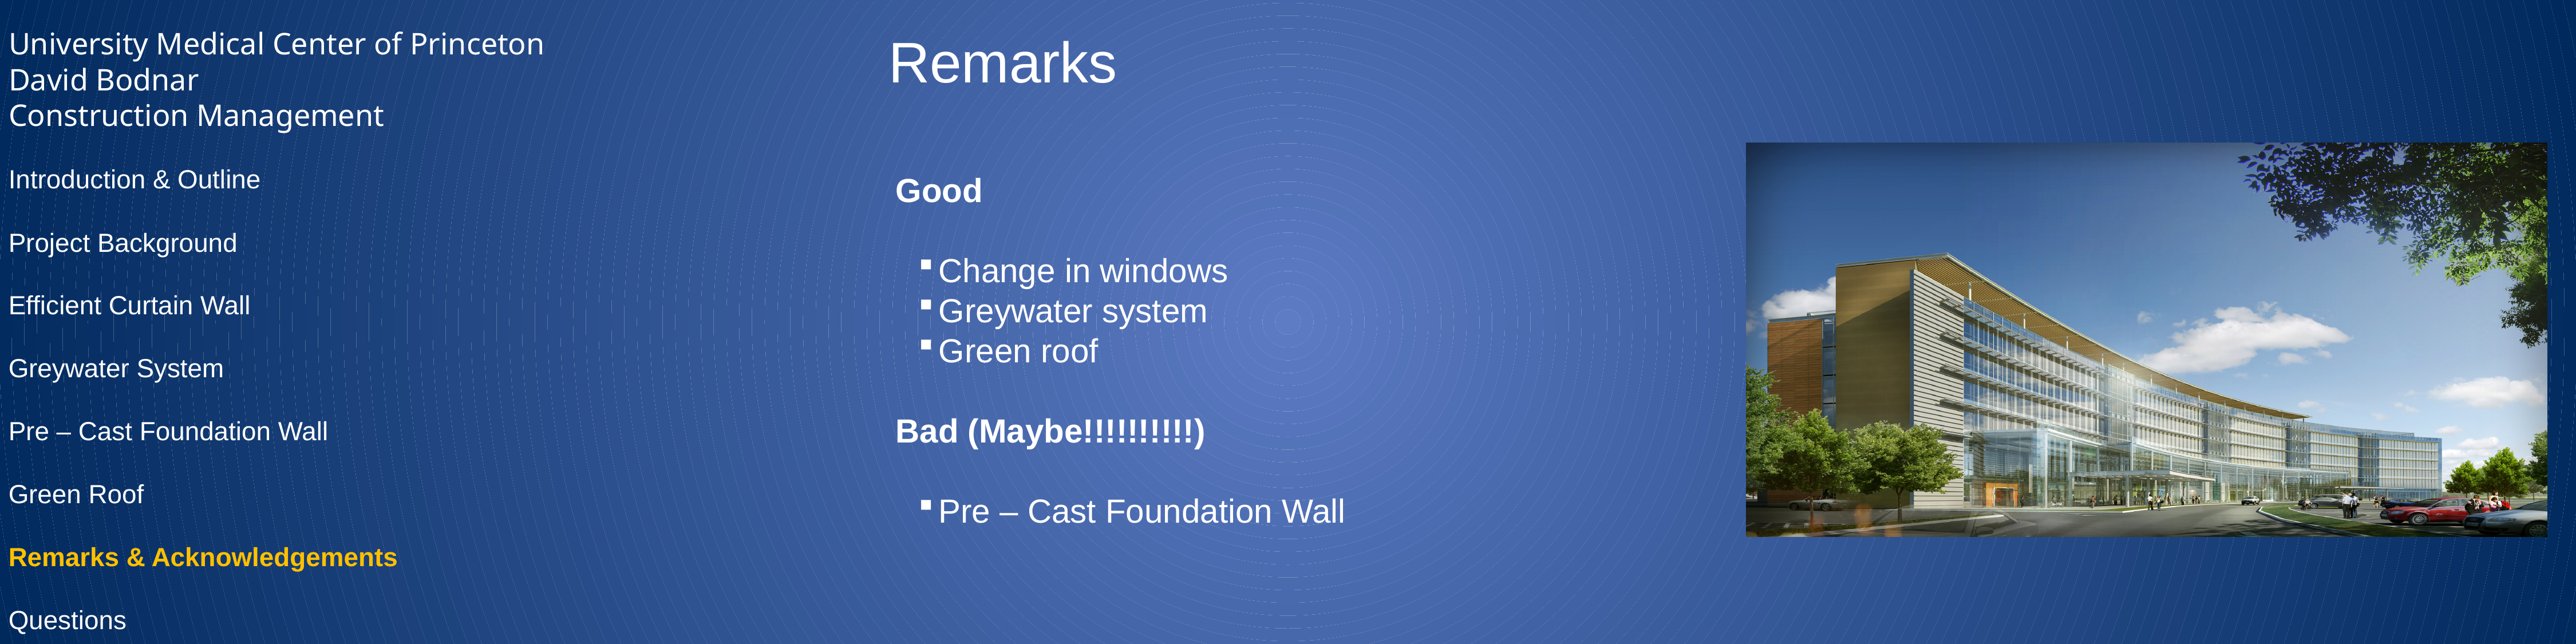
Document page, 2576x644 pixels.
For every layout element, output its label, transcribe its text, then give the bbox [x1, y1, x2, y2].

text_box Good Change in windows Greywater system Green roof Bad (Maybe!!!!!!!!!!) Pre – Cast Foundation Wall [887, 164, 1689, 534]
text_box Introduction & Outline Project Background Efficient Curtain Wall Greywater System Pre – Cast Foundation Wall Green Roof Remarks & Acknowledgements Questions [0, 158, 429, 639]
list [1745, 143, 2548, 537]
text_box Remarks [880, 21, 1703, 99]
title University Medical Center of Princeton David Bodnar Construction Management [0, 0, 658, 157]
